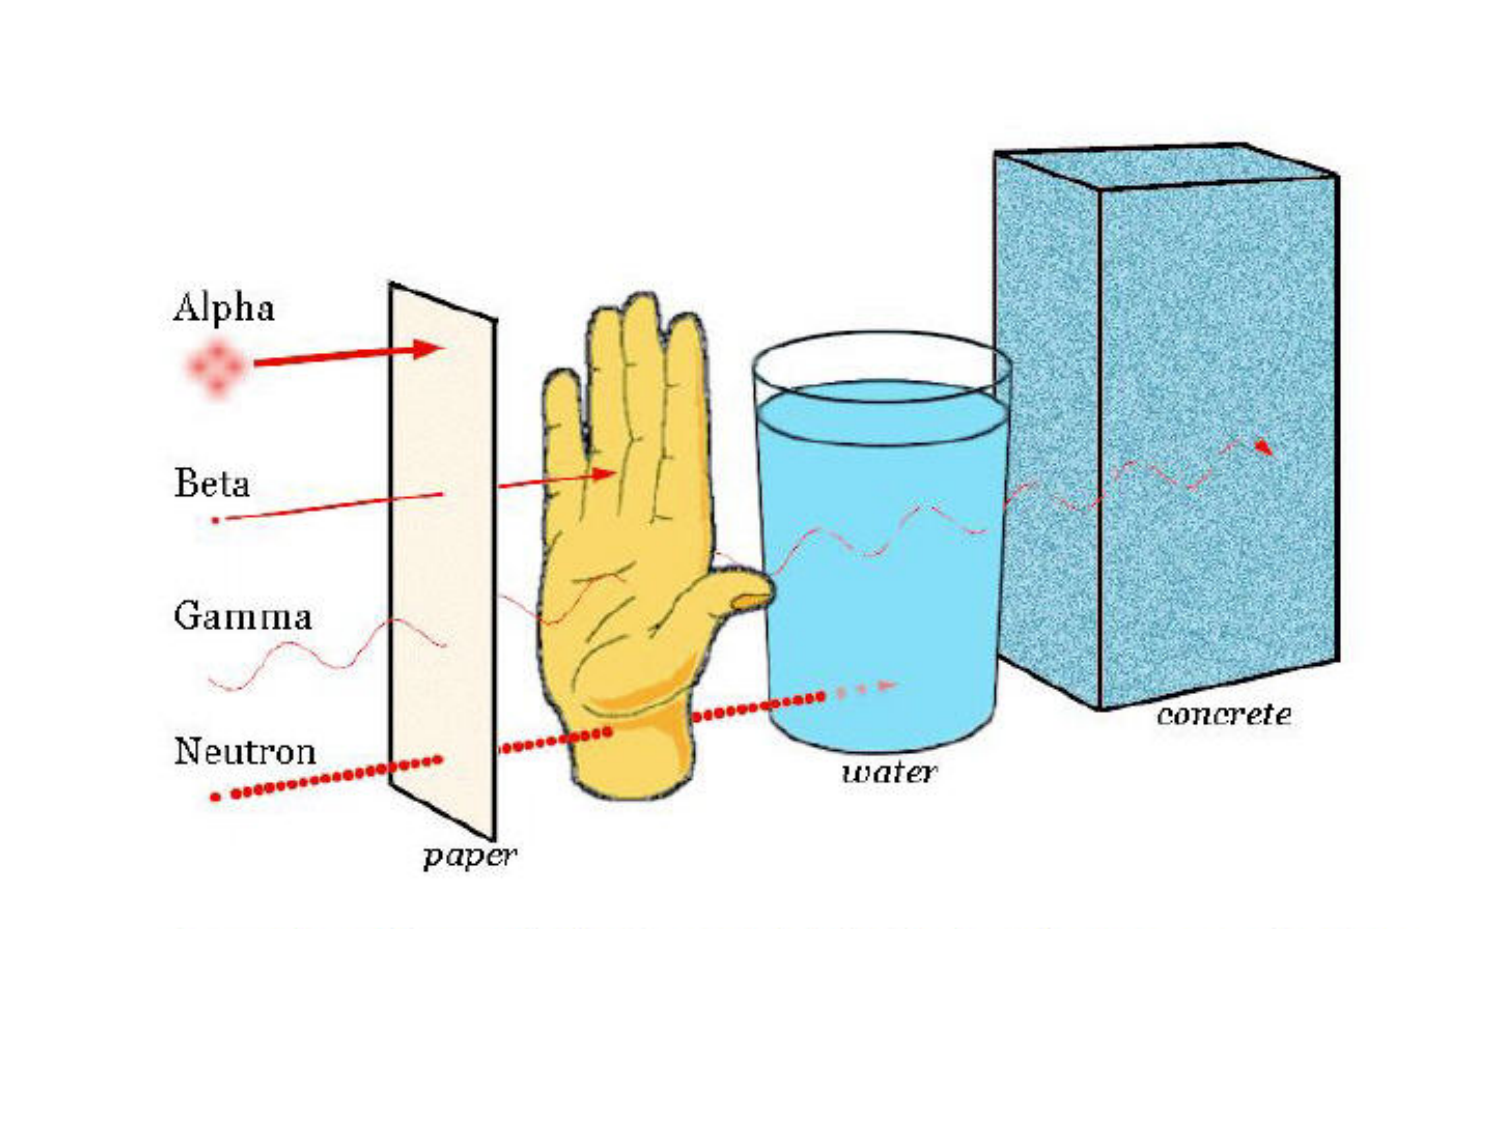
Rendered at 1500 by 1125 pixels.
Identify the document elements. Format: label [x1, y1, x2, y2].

picture [76, 66, 1424, 929]
